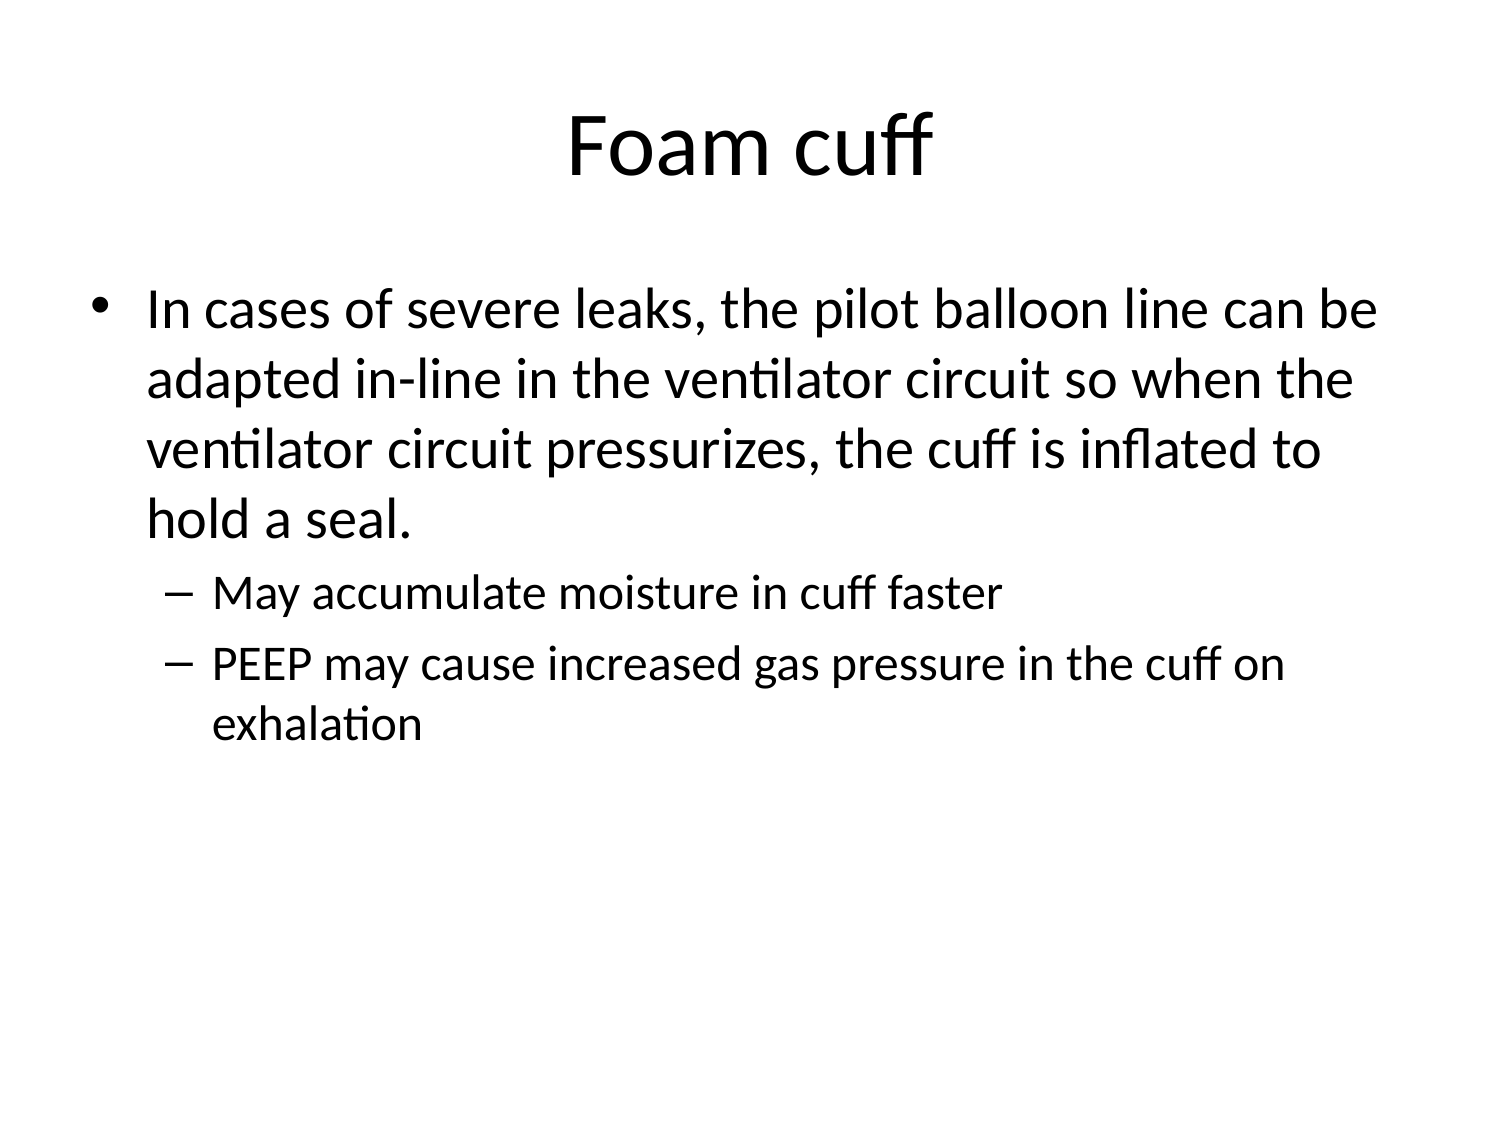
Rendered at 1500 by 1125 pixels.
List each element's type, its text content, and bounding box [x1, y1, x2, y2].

title Foam cuff [75, 45, 1425, 233]
list In cases of severe leaks, the pilot balloon line can be adapted in-line in the ventilator circuit so when the ventilator circuit pressurizes, the cuff is inflated to hold a seal. May accumulate moisture in cuff faster PEEP may cause increased gas pressure in the cuff on exhalation [75, 262, 1425, 1005]
